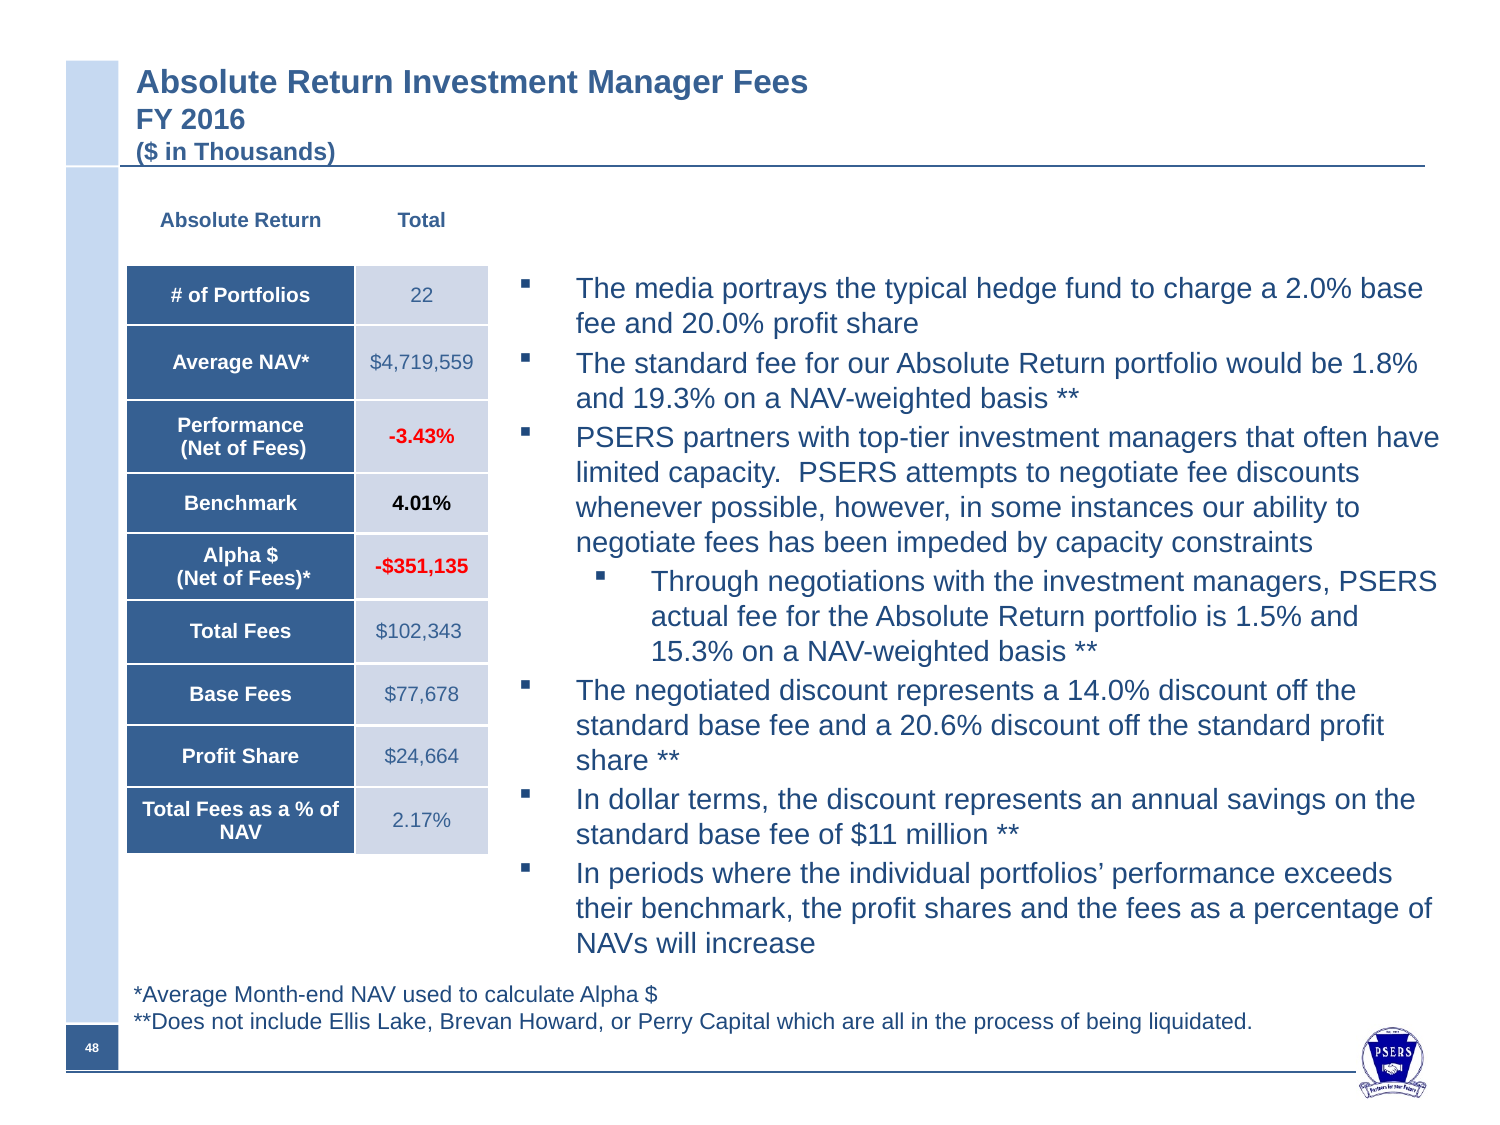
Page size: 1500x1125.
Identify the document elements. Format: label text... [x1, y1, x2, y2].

table_cell $4,719,559 [356, 326, 488, 399]
table_cell 4.01% [356, 474, 488, 532]
table_cell Performance (Net of Fees) [127, 401, 354, 472]
table_cell Base Fees [127, 665, 354, 724]
table_cell $24,664 [356, 727, 488, 786]
table_cell 22 [356, 266, 488, 324]
table_cell Total Fees as a % of NAV [127, 788, 354, 853]
table_cell # of Portfolios [127, 266, 354, 324]
table_cell Total Fees [127, 601, 354, 663]
table_cell 2.17% [356, 788, 488, 854]
table_cell $77,678 [356, 665, 488, 724]
picture [1356, 1045, 1428, 1100]
text_box *Average Month-end NAV used to calculate Alpha $ **Does not include Ellis Lake, Brevan Howard, or Perry Capital which are all in the process of being liquidated. [118, 977, 1325, 1038]
table_cell -$351,135 [356, 535, 488, 598]
table_cell Average NAV* [127, 326, 354, 399]
table_header Total [356, 176, 488, 264]
text_box The media portrays the typical hedge fund to charge a 2.0% base fee and 20.0% profit share The standard fee for our Absolute Return portfolio would be 1.8% and 19.3% on a NAV-weighted basis ** PSERS partners with top-tier investment managers that often have limited capacity. PSERS attempts to negotiate fee discounts whenever possible, however, in some instances our ability to negotiate fees has been impeded by capacity constraints Through negotiations with the investment managers, PSERS actual fee for the Absolute Return portfolio is 1.5% and 15.3% on a NAV-weighted basis ** The negotiated discount represents a 14.0% discount off the standard base fee and a 20.6% discount off the standard profit share ** In dollar terms, the discount represents an annual savings on the standard base fee of $11 million ** In periods where the individual portfolios’ performance exceeds their benchmark, the profit shares and the fees as a percentage of NAVs will increase [504, 262, 1463, 1045]
title Absolute Return Investment Manager Fees FY 2016 ($ in Thousands) [120, 60, 1424, 166]
table_header Absolute Return [127, 176, 354, 264]
table_cell Benchmark [127, 474, 354, 532]
slide_number 47 [65, 1024, 119, 1071]
table_cell -3.43% [356, 401, 488, 472]
table_cell $102,343 [356, 601, 488, 662]
table_cell Profit Share [127, 726, 354, 786]
table_cell Alpha $ (Net of Fees)* [127, 534, 354, 599]
